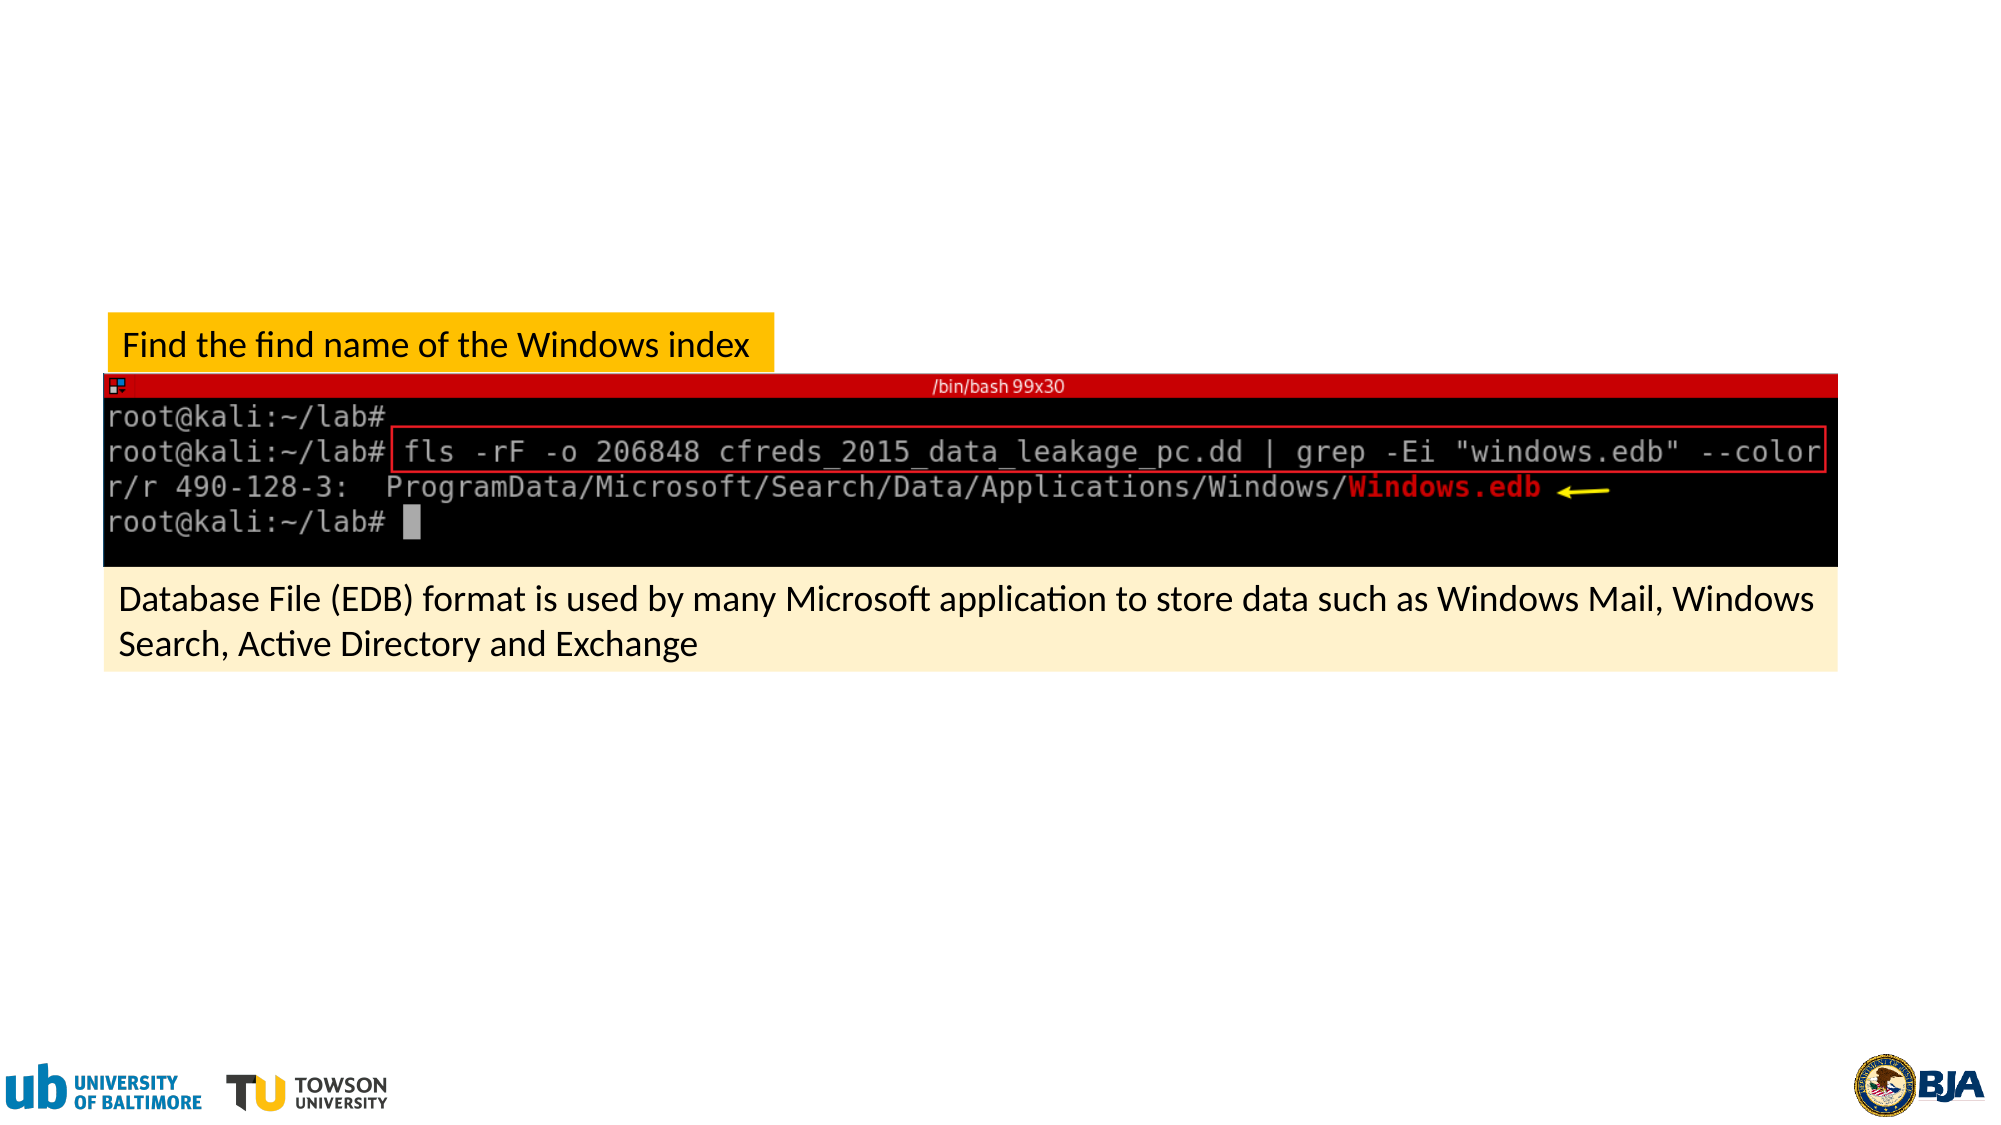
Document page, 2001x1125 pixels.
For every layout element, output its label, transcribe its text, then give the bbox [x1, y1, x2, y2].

picture [1854, 1054, 1986, 1117]
picture [0, 1031, 407, 1125]
text_box Find the find name of the Windows index [107, 312, 775, 373]
picture [103, 373, 1838, 567]
text_box Database File (EDB) format is used by many Microsoft application to store data such as Windows Mail, Windows Search, Active Directory and Exchange [103, 567, 1838, 672]
